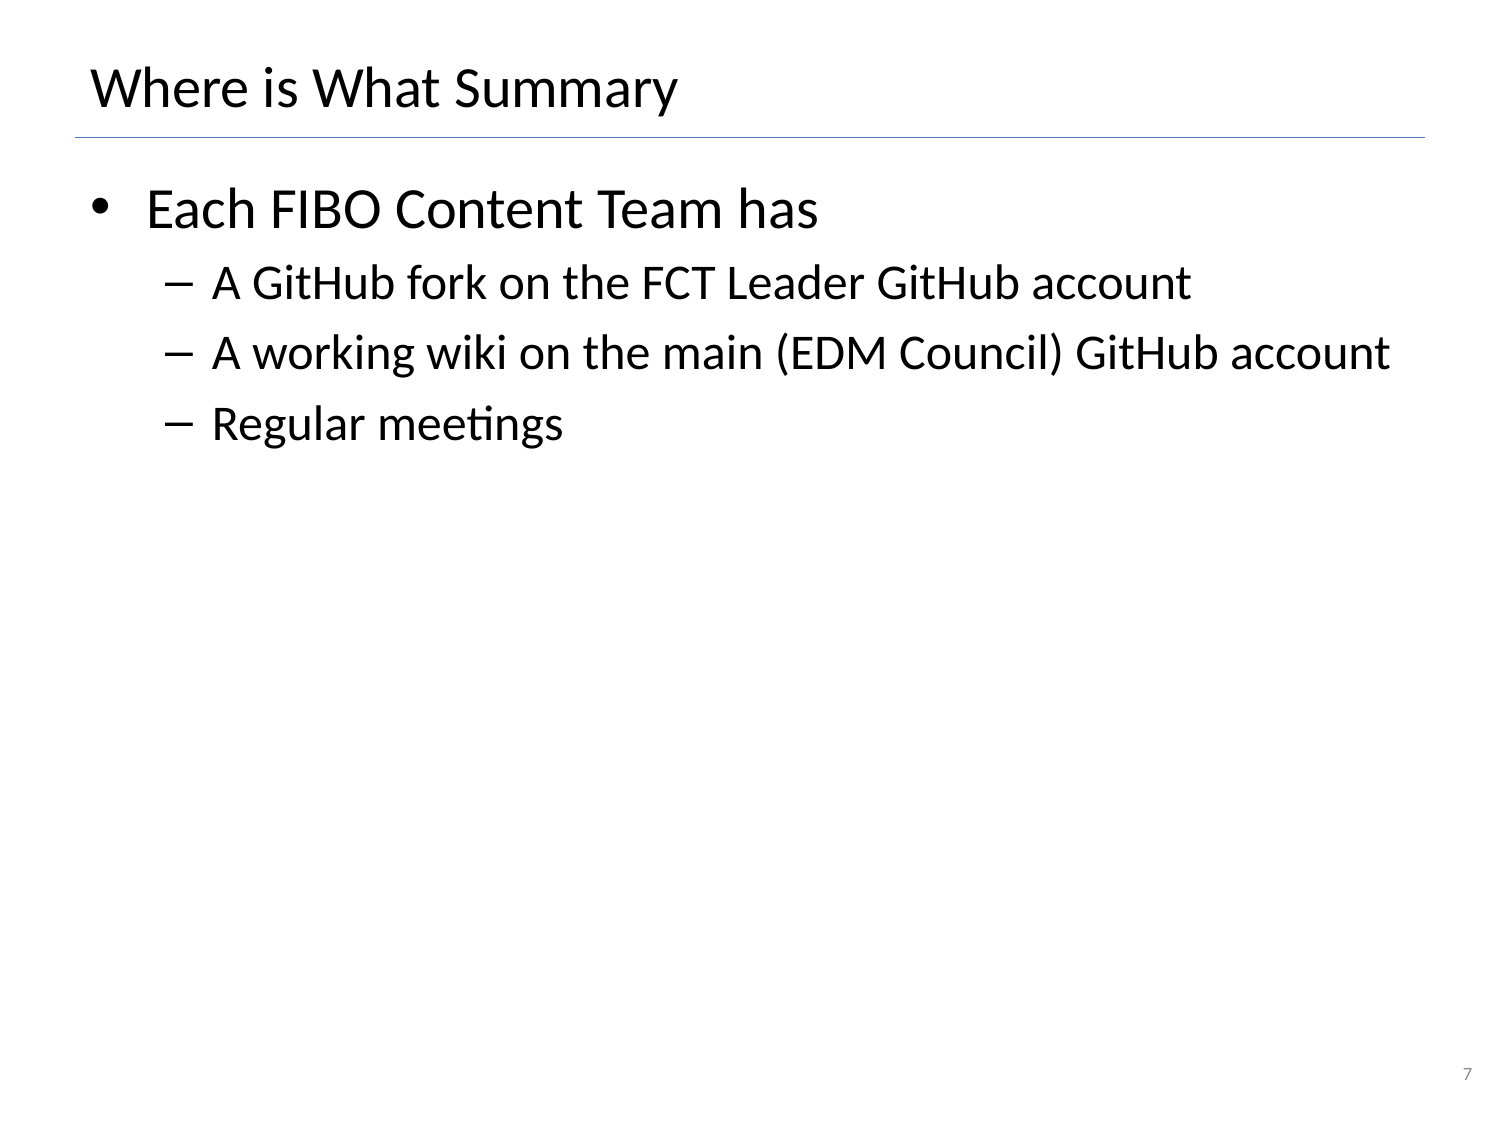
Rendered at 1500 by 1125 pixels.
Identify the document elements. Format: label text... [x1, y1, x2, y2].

list Each FIBO Content Team has A GitHub fork on the FCT Leader GitHub account A working wiki on the main (EDM Council) GitHub account Regular meetings [74, 162, 1426, 1101]
title Where is What Summary [74, 37, 1426, 131]
slide_number 7 [1425, 1042, 1488, 1103]
